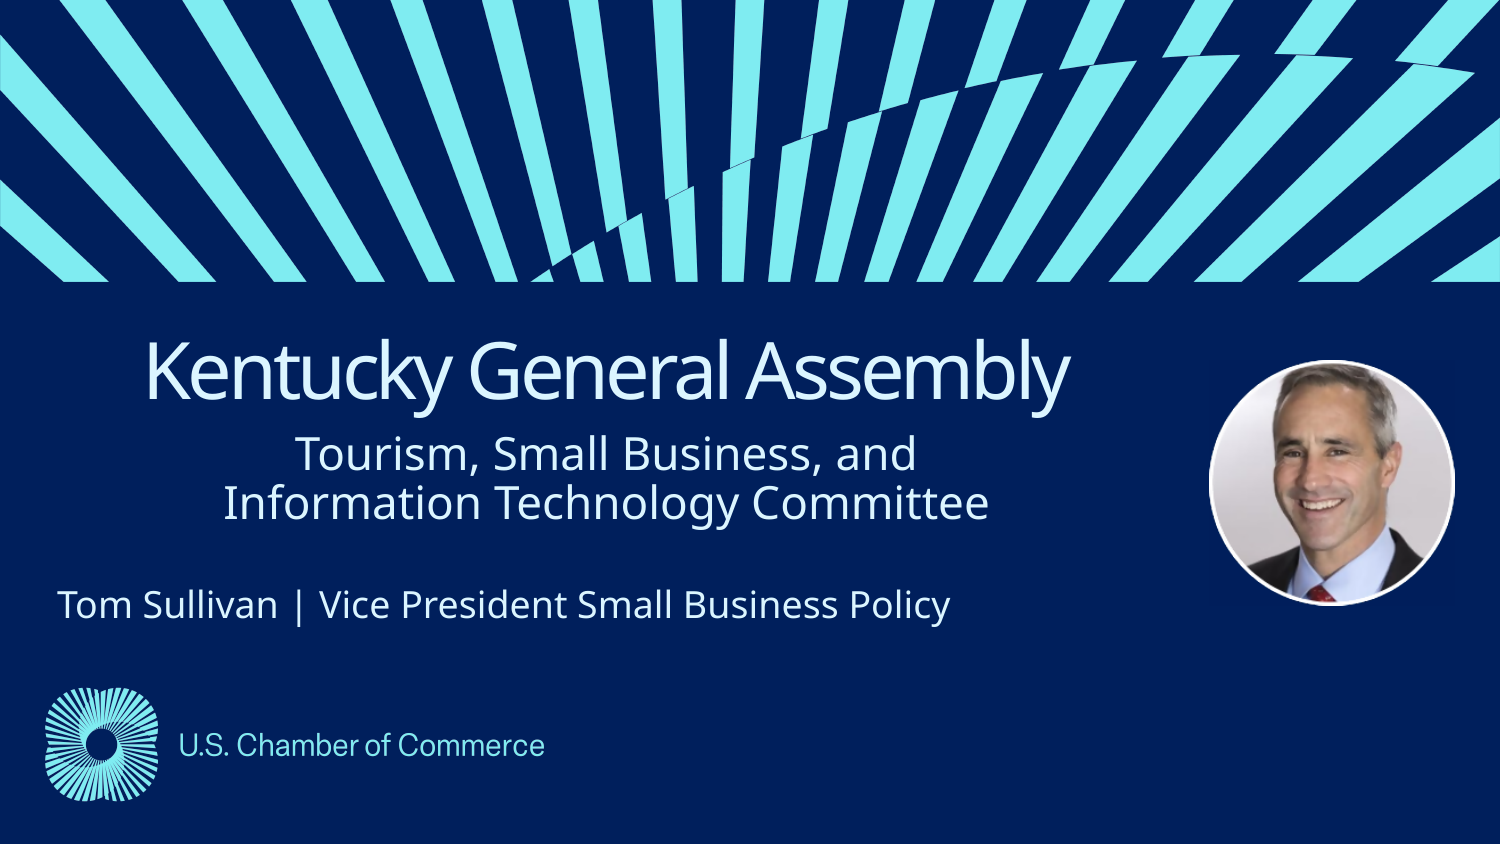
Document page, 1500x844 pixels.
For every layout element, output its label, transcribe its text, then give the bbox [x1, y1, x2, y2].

subtitle Tom Sullivan | Vice President Small Business Policy [19, 581, 1332, 634]
picture [1209, 360, 1455, 606]
title Kentucky General Assembly [105, 224, 1418, 527]
picture [0, 0, 1500, 282]
picture [44, 687, 545, 802]
text_box Tourism, Small Business, and Information Technology Committee [176, 431, 999, 483]
